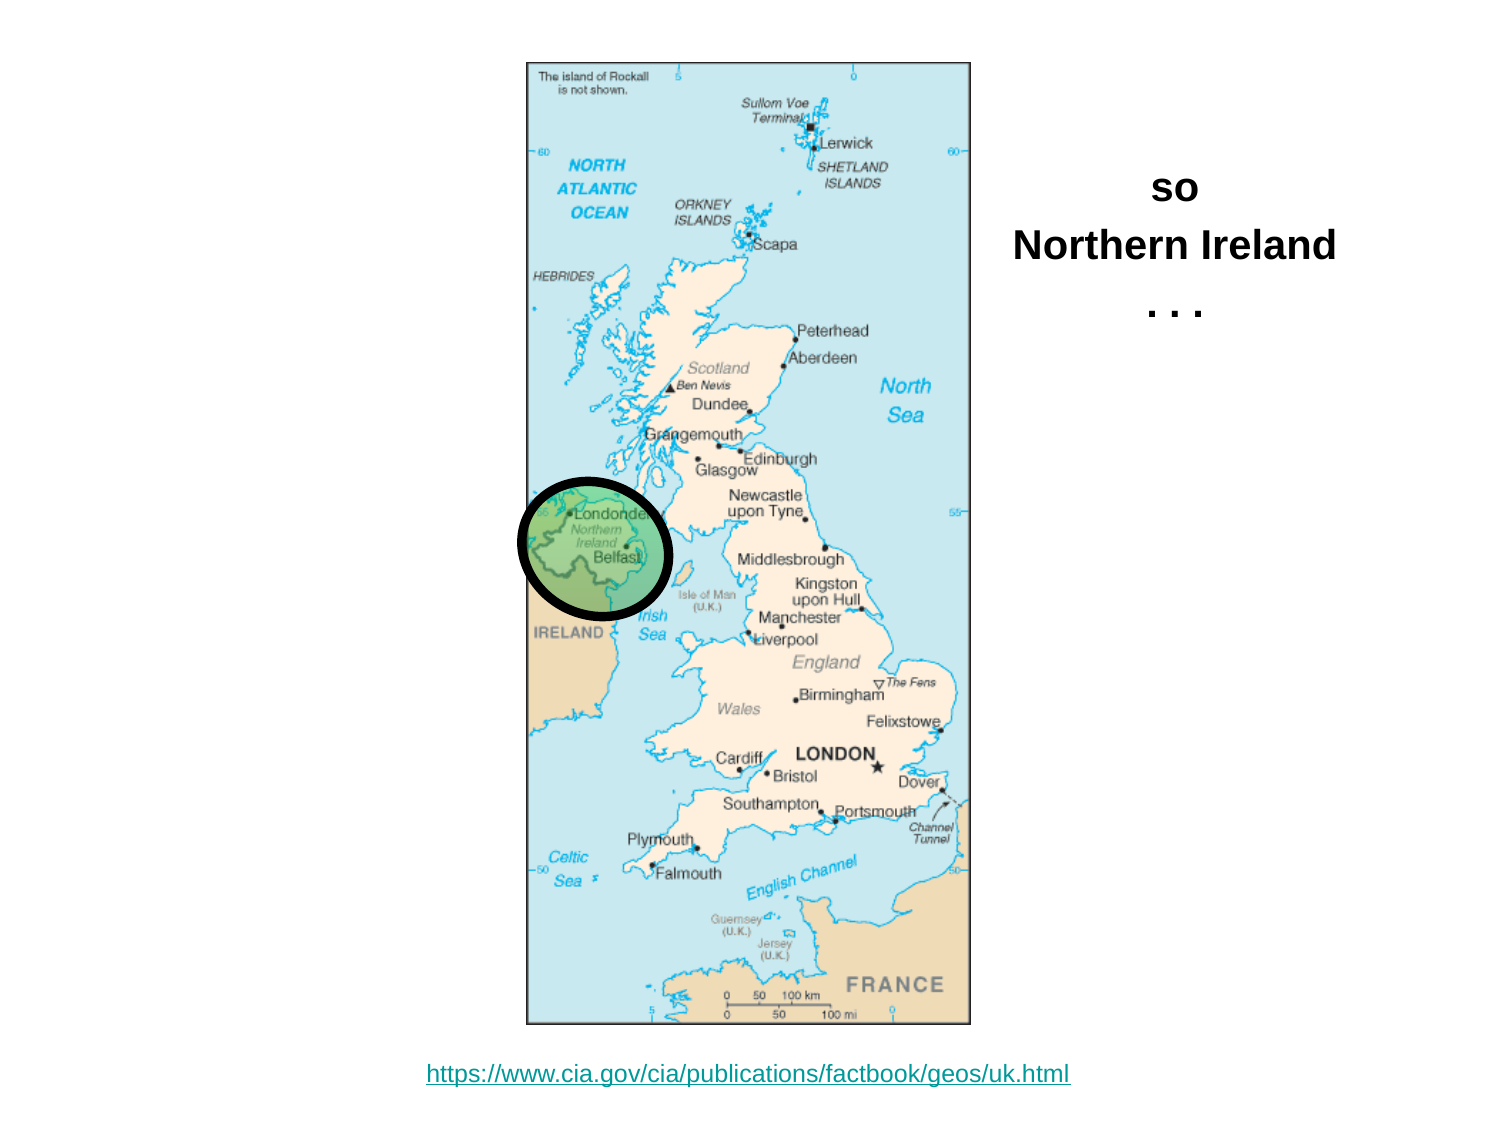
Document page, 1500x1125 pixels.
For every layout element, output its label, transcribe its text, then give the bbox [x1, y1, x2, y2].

text_box so Northern Ireland . . . [976, 152, 1375, 334]
picture [526, 62, 972, 1026]
text_box https://www.cia.gov/cia/publications/factbook/geos/uk.html [411, 1050, 1086, 1095]
